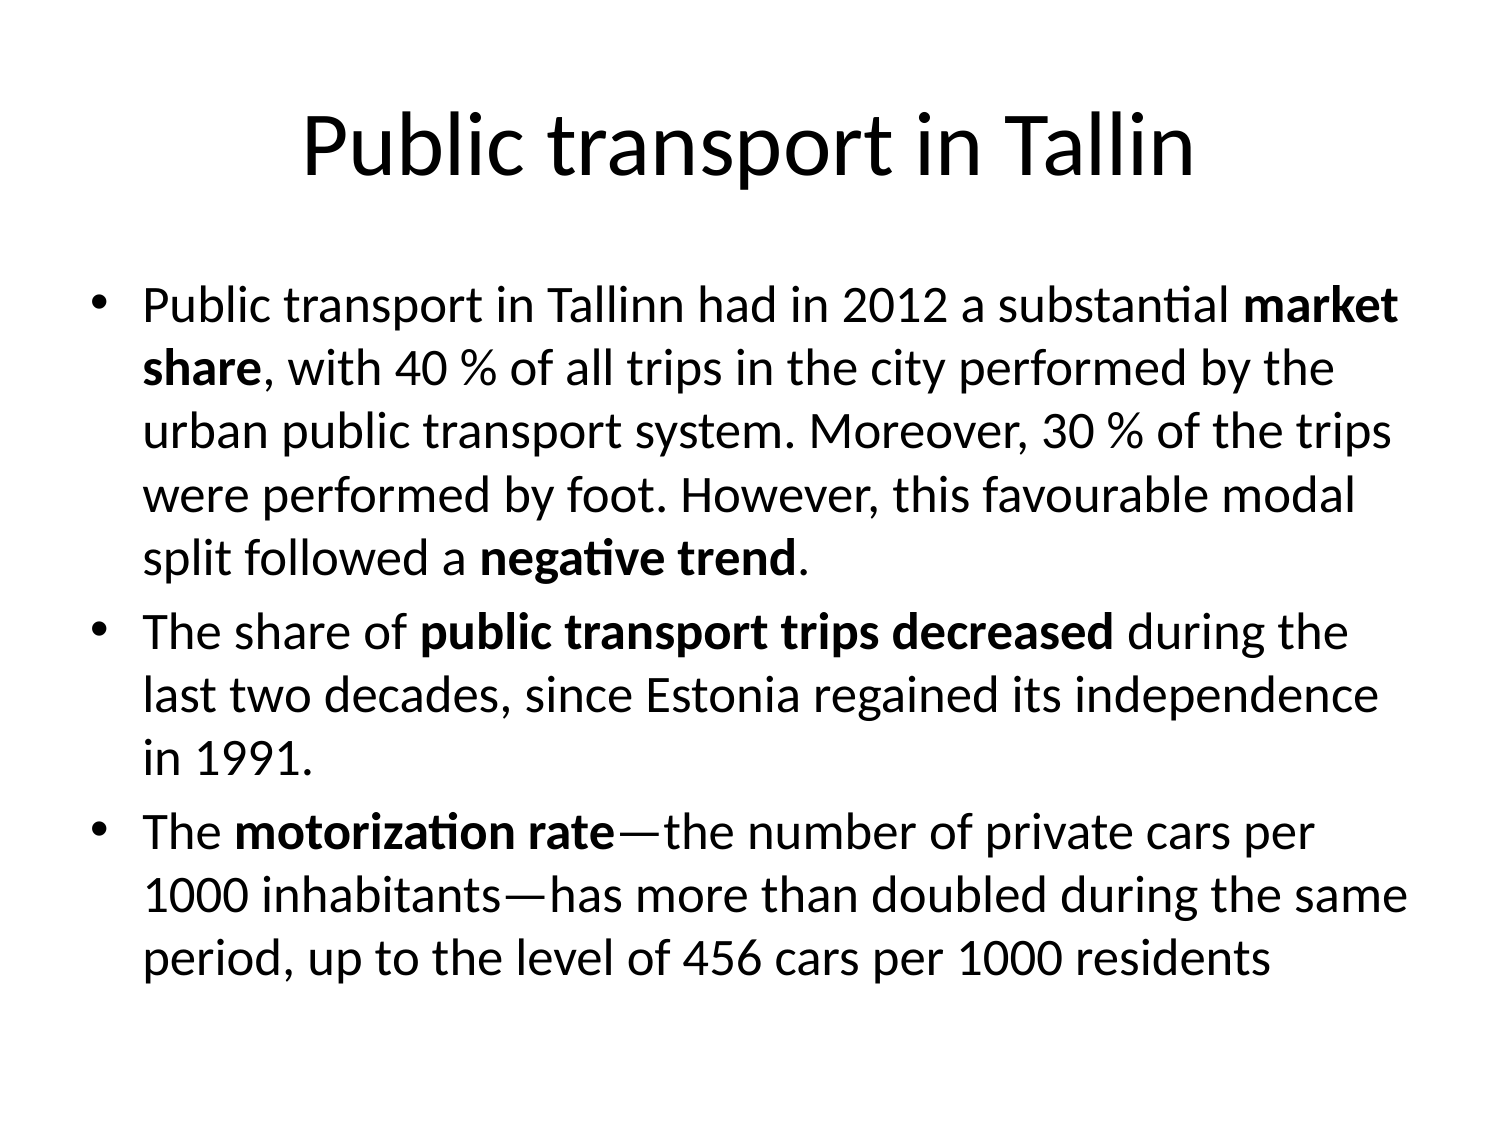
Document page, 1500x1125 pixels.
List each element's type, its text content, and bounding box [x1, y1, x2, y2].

list Public transport in Tallinn had in 2012 a substantial market share, with 40 % of all trips in the city performed by the urban public transport system. Moreover, 30 % of the trips were performed by foot. However, this favourable modal split followed a negative trend. The share of public transport trips decreased during the last two decades, since Estonia regained its independence in 1991. The motorization rate—the number of private cars per 1000 inhabitants—has more than doubled during the same period, up to the level of 456 cars per 1000 residents [75, 262, 1425, 1047]
title Public transport in Tallin [75, 45, 1425, 233]
